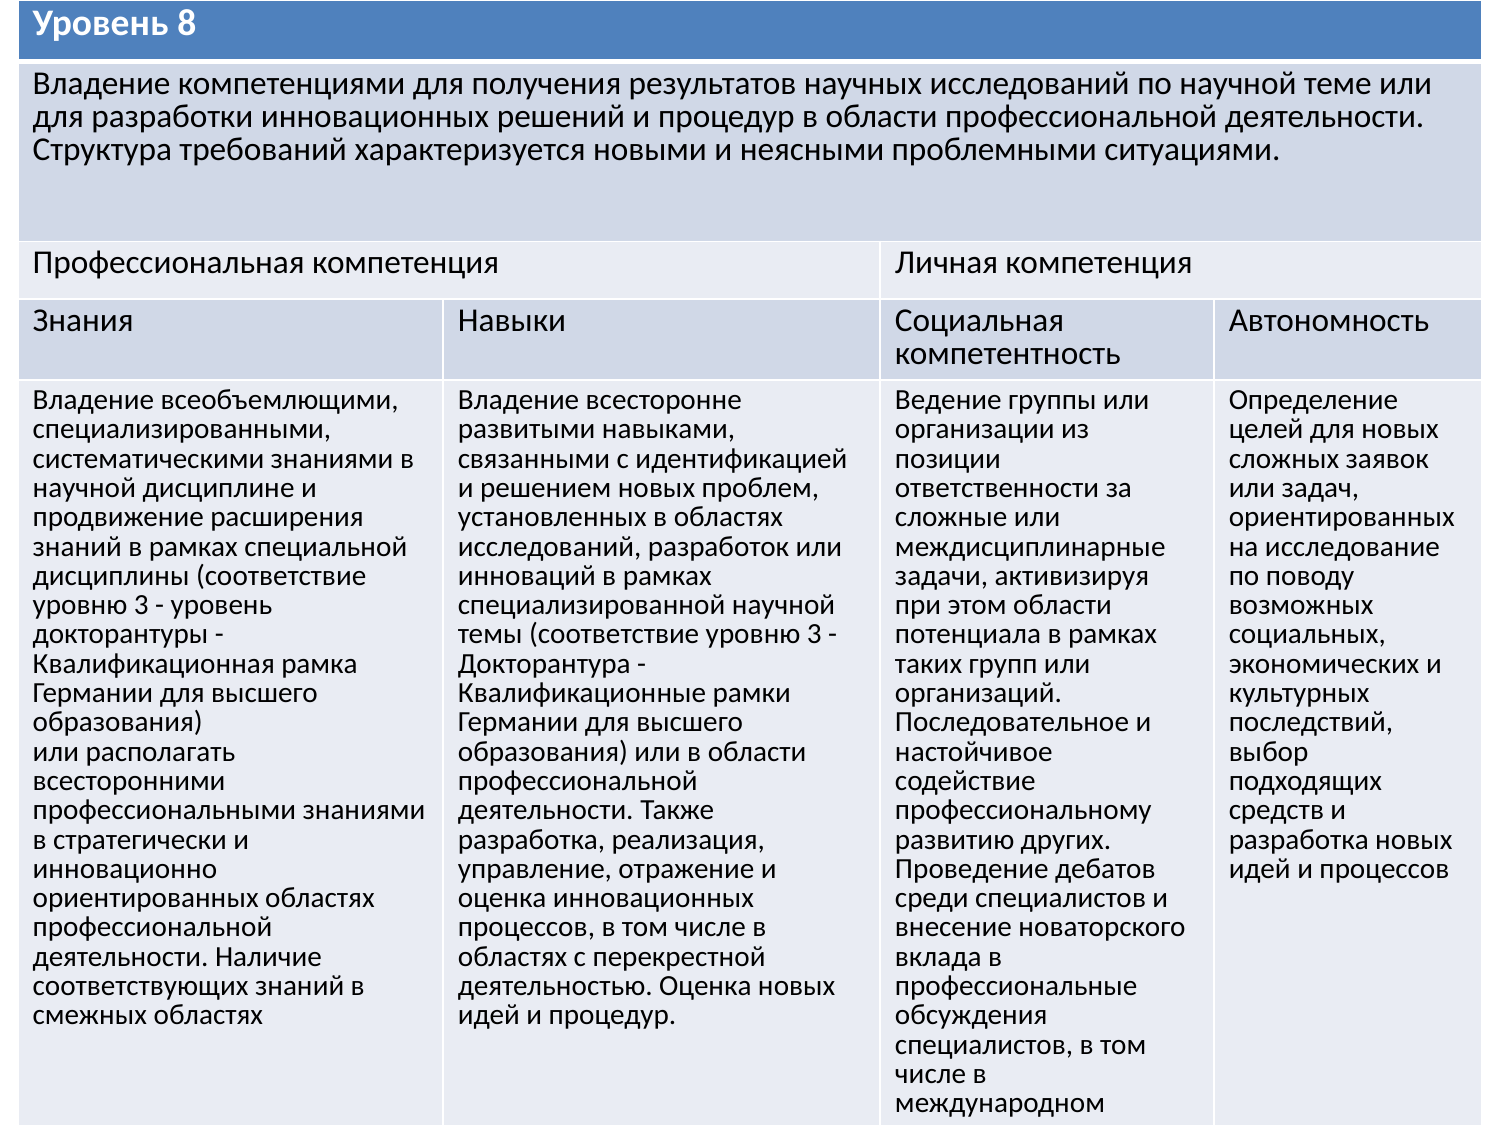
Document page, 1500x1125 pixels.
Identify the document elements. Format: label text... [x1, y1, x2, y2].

table_cell Ведение группы или организации из позиции ответственности за сложные или междисциплинарные задачи, активизируя при этом области потенциала в рамках таких групп или организаций. Последовательное и настойчивое содействие профессиональному развитию других. Проведение дебатов среди специалистов и внесение новаторского вклада в профессиональные обсуждения специалистов, в том числе в международном контексте [881, 381, 1213, 1125]
table_cell Профессиональная компетенция [19, 242, 879, 298]
table_cell Владение компетенциями для получения результатов научных исследований по научной теме или для разработки инновационных решений и процедур в области профессиональной деятельности. Структура требований характеризуется новыми и неясными проблемными ситуациями. [19, 64, 1481, 241]
table_cell Определение целей для новых сложных заявок или задач, ориентированных на исследование по поводу возможных социальных, экономических и культурных последствий, выбор подходящих средств и разработка новых идей и процессов [1215, 381, 1481, 1125]
table_cell Автономность [1215, 300, 1481, 379]
table_cell Знания [19, 300, 442, 379]
table_cell Навыки [444, 300, 879, 379]
table_cell Личная компетенция [881, 242, 1481, 298]
table_header Уровень 8 [19, 1, 1481, 59]
table_cell Владение всеобъемлющими, специализированными, систематическими знаниями в научной дисциплине и продвижение расширения знаний в рамках специальной дисциплины (соответствие уровню 3 - уровень докторантуры -Квалификационная рамка Германии для высшего образования) или располагать всесторонними профессиональными знаниями в стратегически и инновационно ориентированных областях профессиональной деятельности. Наличие соответствующих знаний в смежных областях [19, 381, 442, 1125]
table_cell Владение всесторонне развитыми навыками, связанными с идентификацией и решением новых проблем, установленных в областях исследований, разработок или инноваций в рамках специализированной научной темы (соответствие уровню 3 - Докторантура - Квалификационные рамки Германии для высшего образования) или в области профессиональной деятельности. Также разработка, реализация, управление, отражение и оценка инновационных процессов, в том числе в областях с перекрестной деятельностью. Оценка новых идей и процедур. [444, 381, 879, 1125]
table_cell Социальная компетентность [881, 300, 1213, 379]
